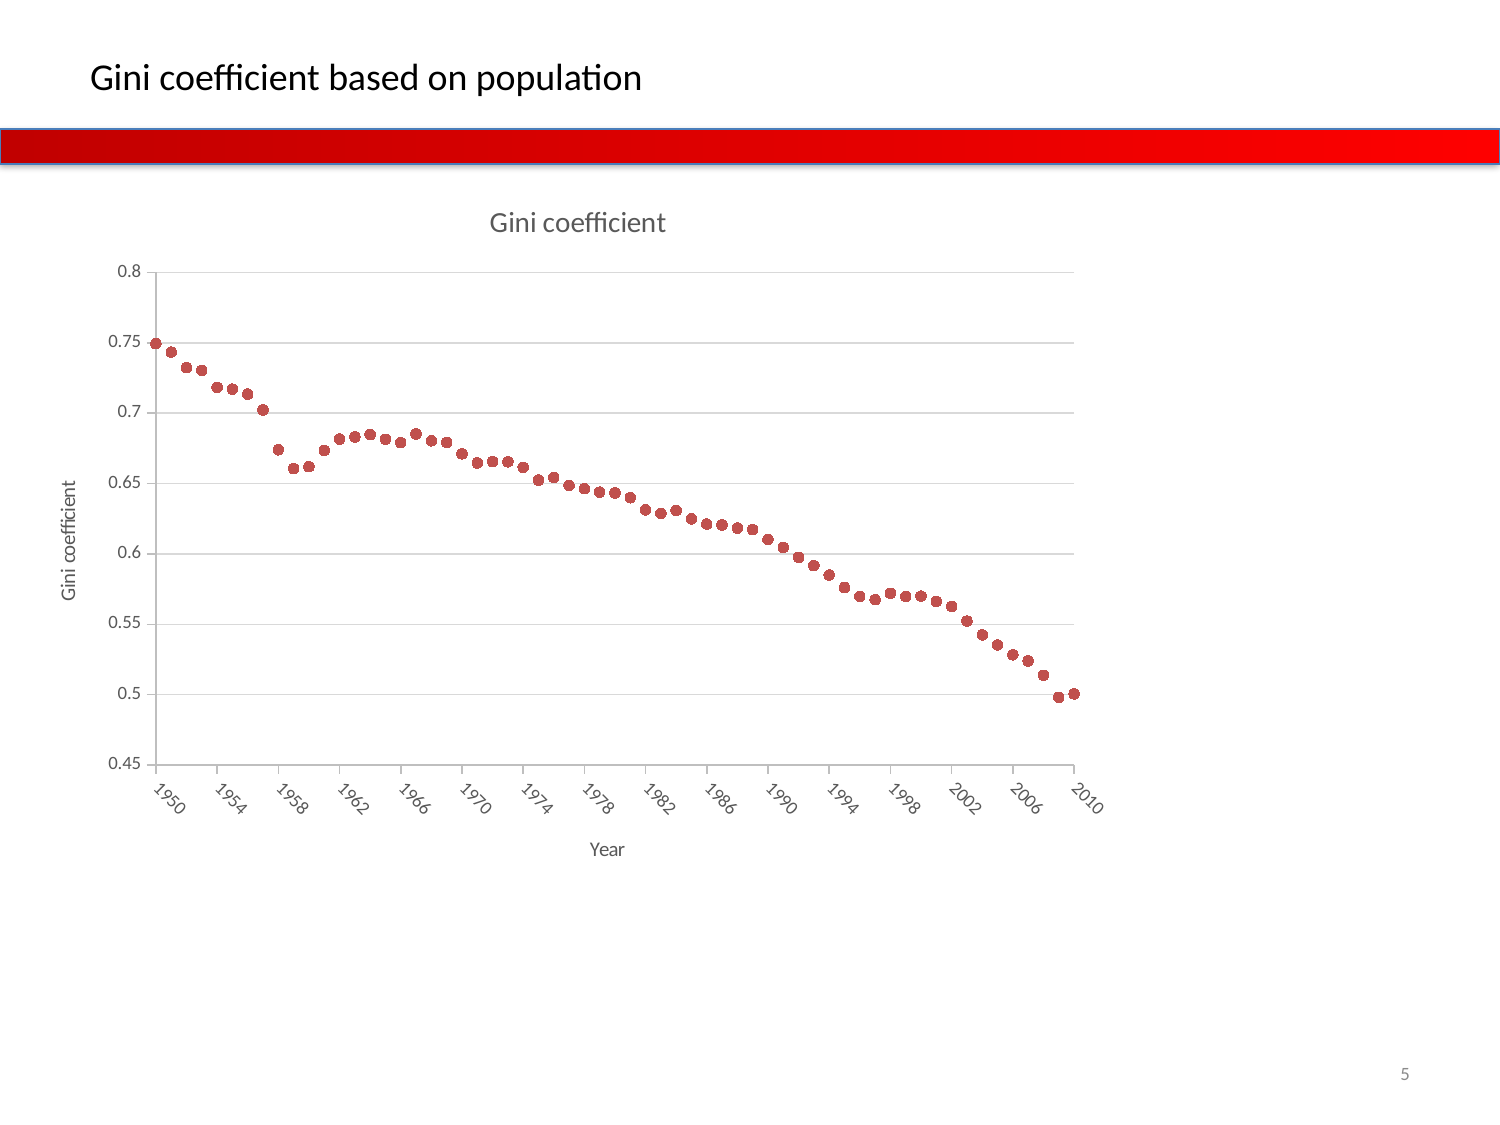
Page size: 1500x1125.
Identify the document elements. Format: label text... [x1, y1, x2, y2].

chart [26, 179, 1130, 892]
title Gini coefficient based on population [75, 45, 1425, 106]
slide_number 5 [1074, 1042, 1425, 1103]
